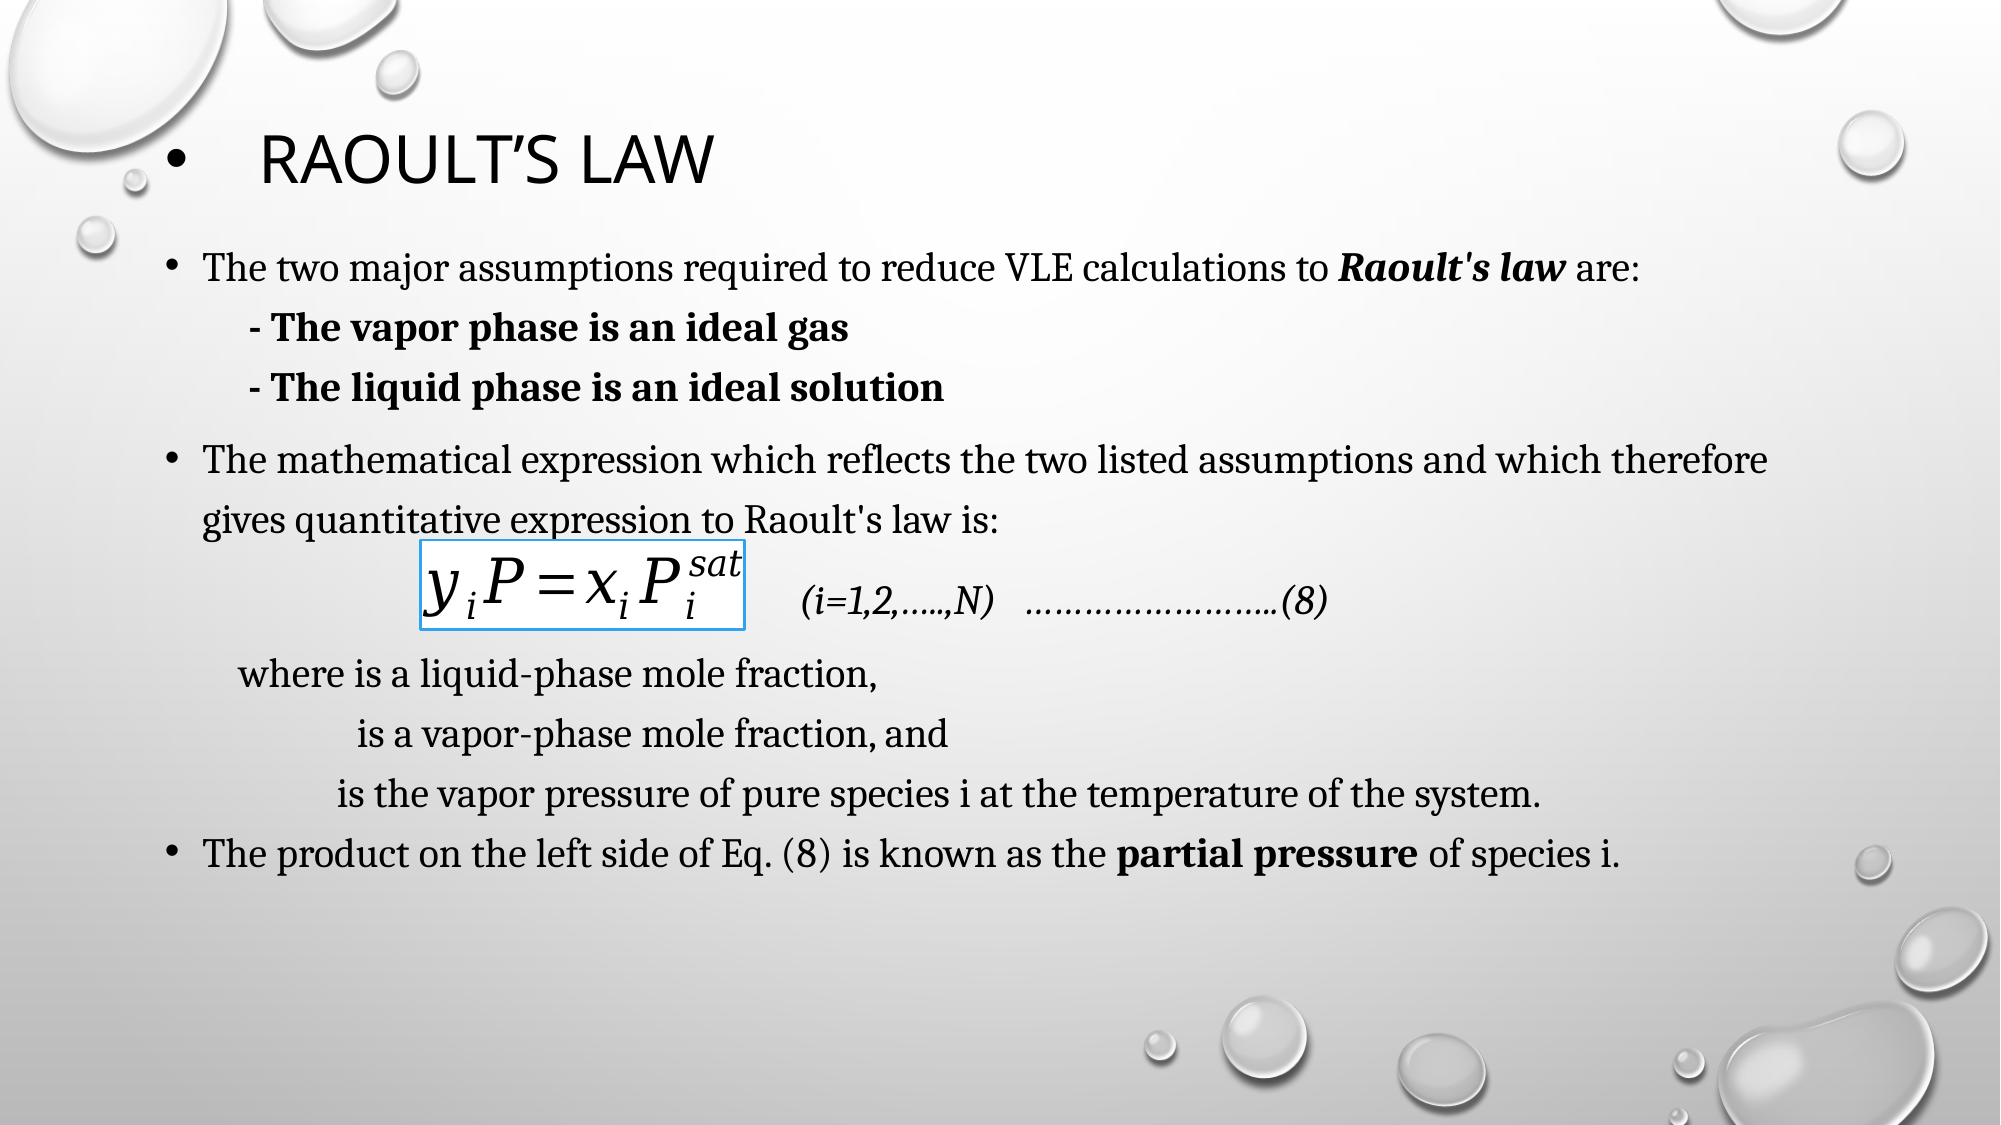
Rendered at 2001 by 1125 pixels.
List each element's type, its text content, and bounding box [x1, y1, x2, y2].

picture [0, 0, 2000, 1125]
title Raoult’s law [149, 101, 1851, 222]
